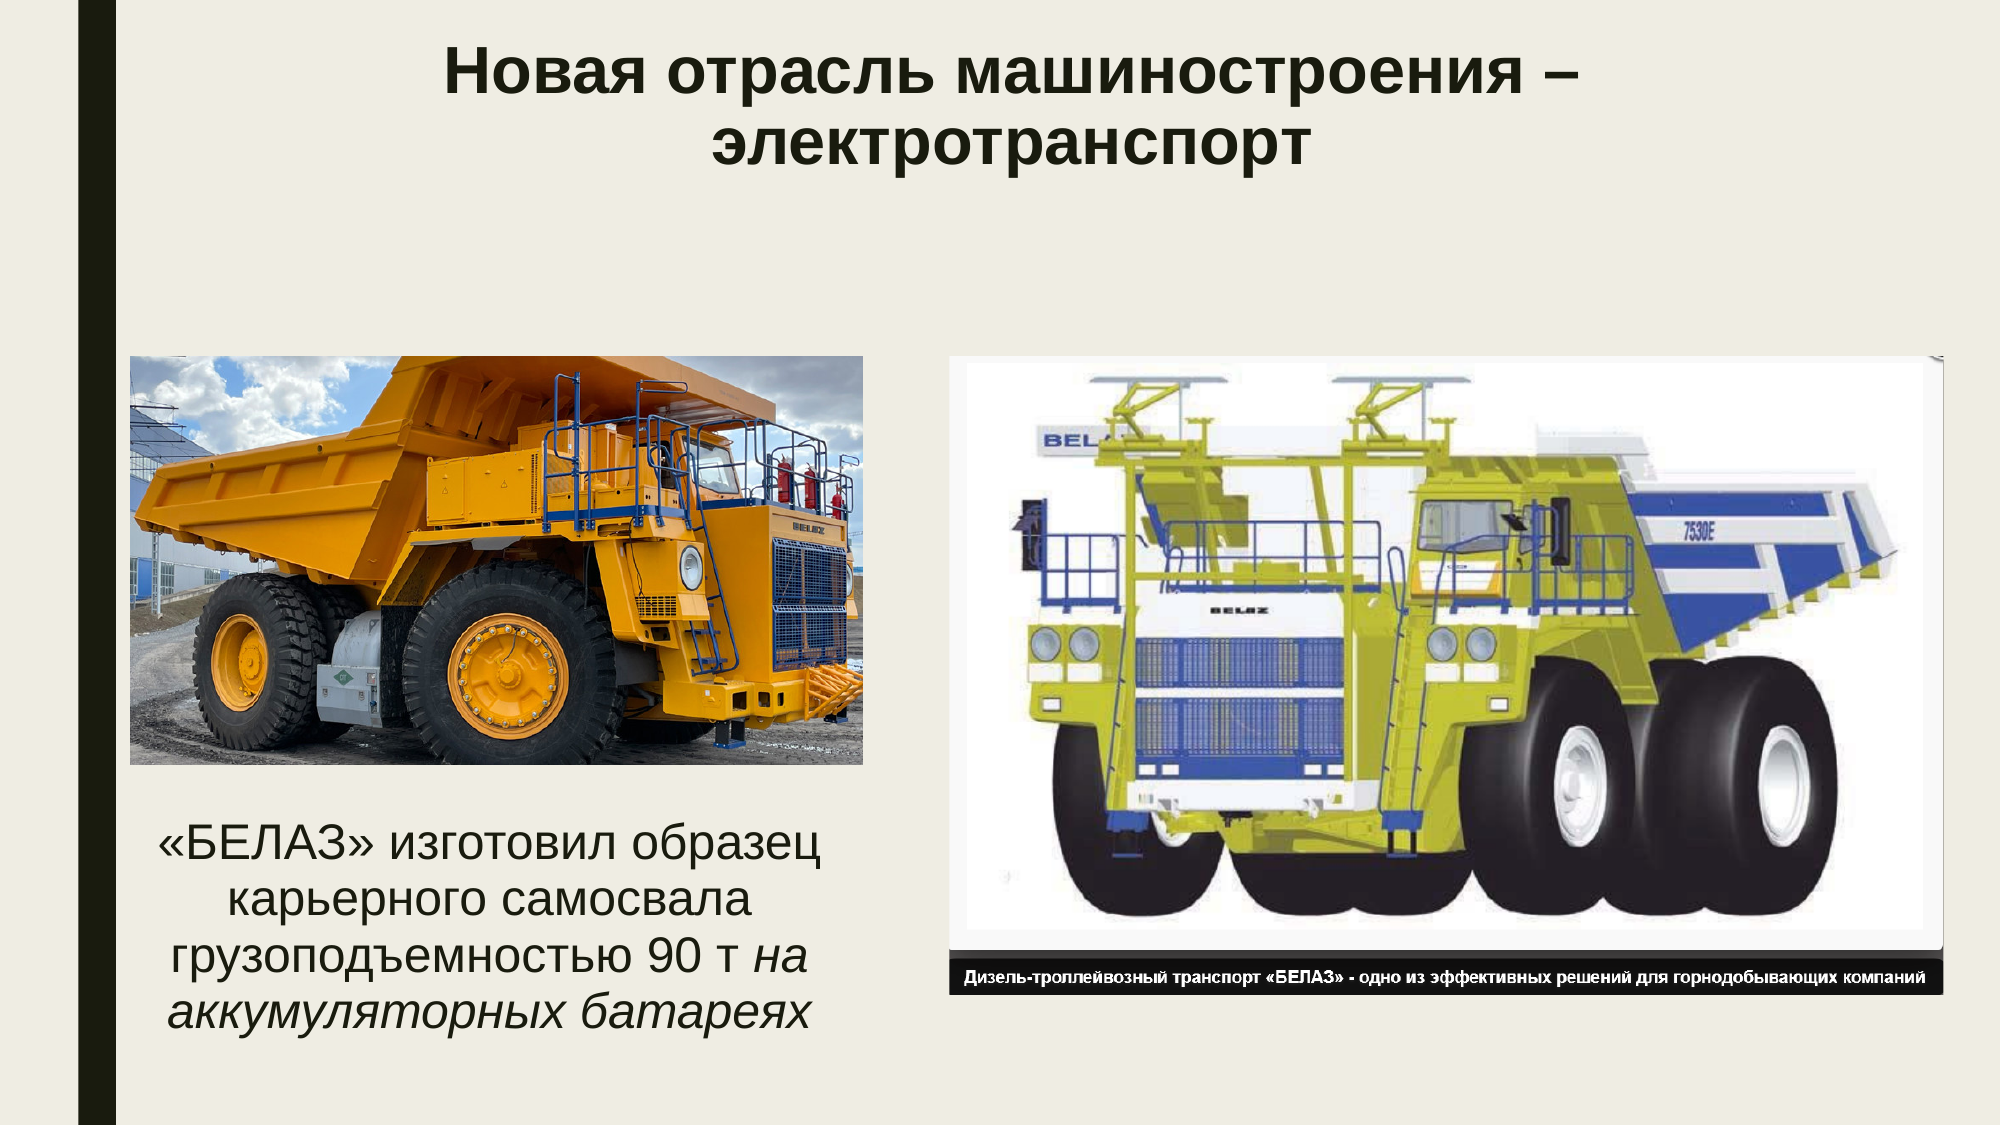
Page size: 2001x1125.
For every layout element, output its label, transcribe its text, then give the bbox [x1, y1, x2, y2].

list «БЕЛАЗ» изготовил образец карьерного самосвала грузоподъемностью 90 т на аккумуляторных батареях [123, 806, 856, 1051]
picture [130, 356, 863, 765]
picture [949, 356, 1944, 995]
title Новая отрасль машиностроения – электротранспорт [225, 28, 1800, 273]
